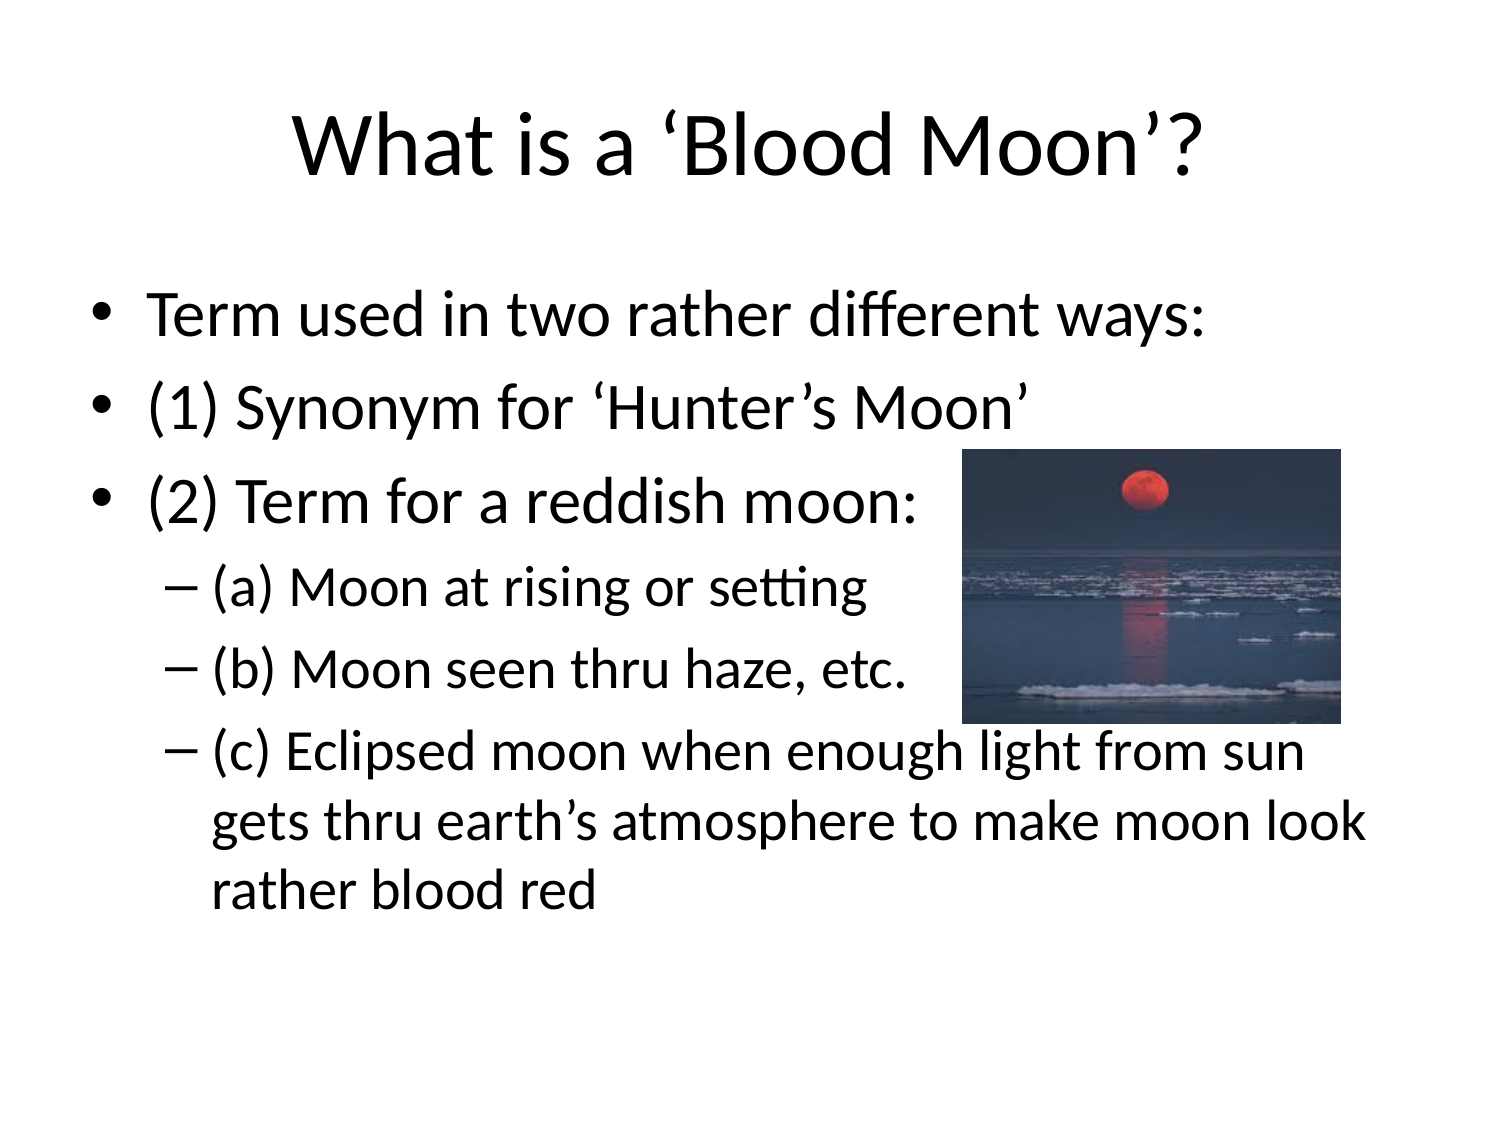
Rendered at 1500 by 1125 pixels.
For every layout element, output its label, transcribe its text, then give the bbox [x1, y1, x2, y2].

picture [962, 449, 1341, 724]
title What is a ‘Blood Moon’? [75, 45, 1425, 233]
list Term used in two rather different ways: (1) Synonym for ‘Hunter’s Moon’ (2) Term for a reddish moon: (a) Moon at rising or setting (b) Moon seen thru haze, etc. (c) Eclipsed moon when enough light from sun gets thru earth’s atmosphere to make moon look rather blood red [75, 262, 1425, 1005]
